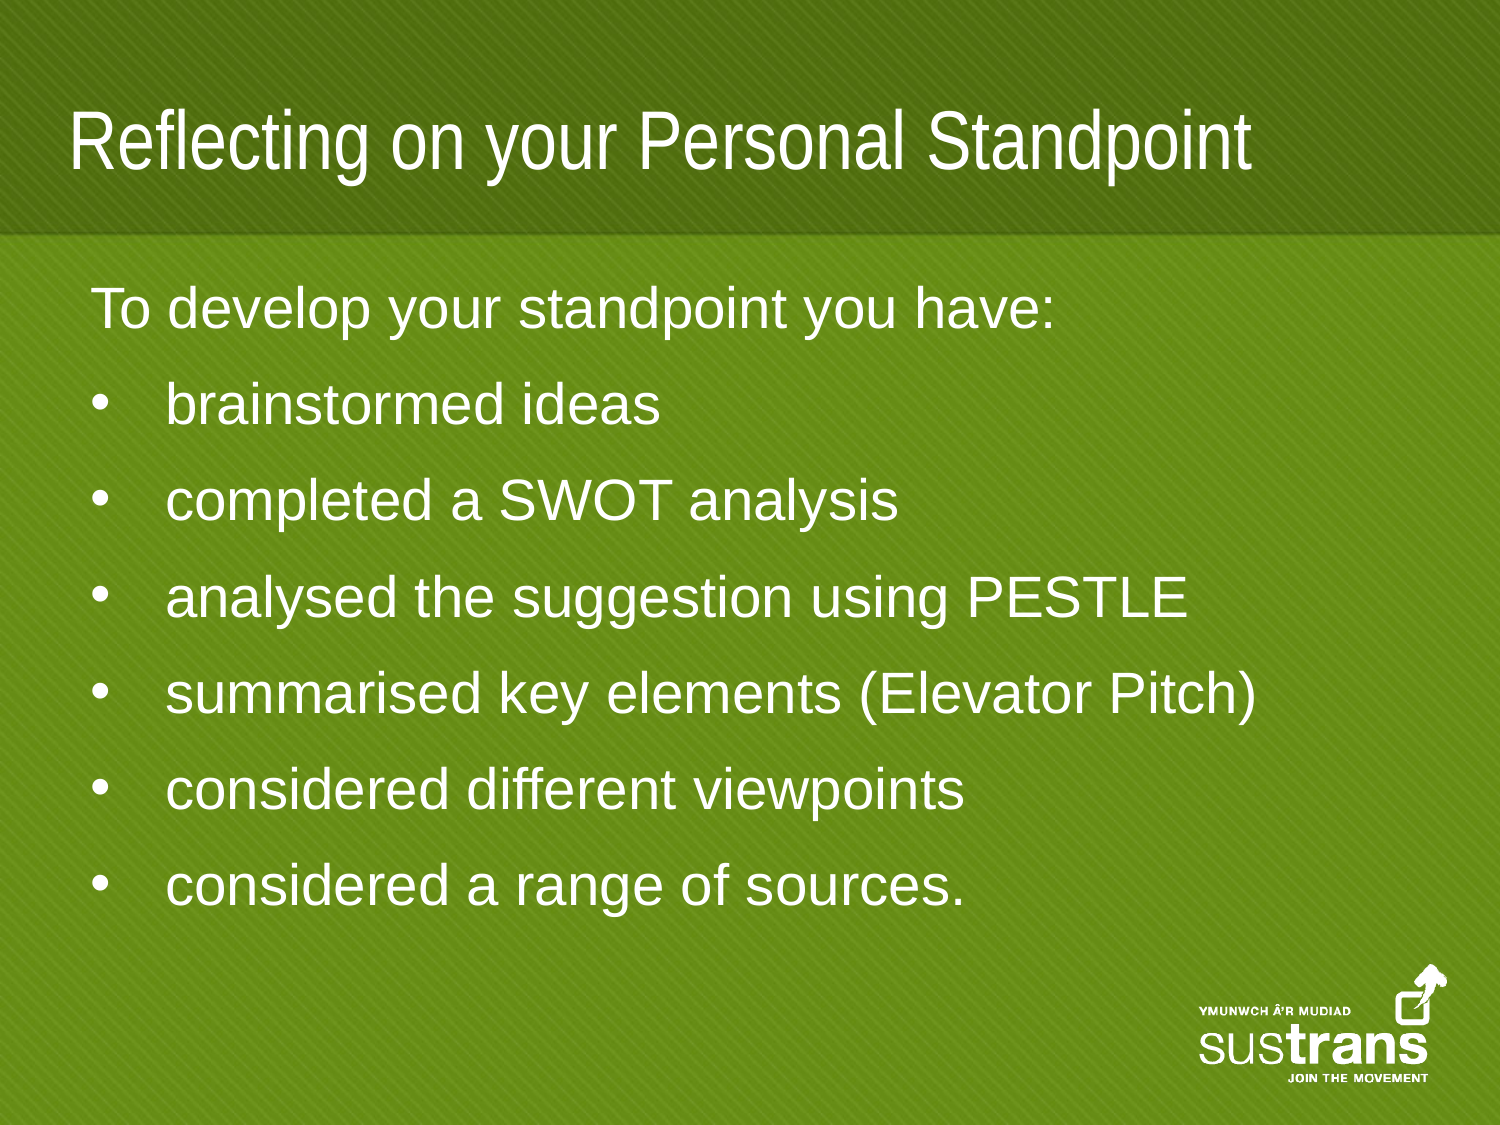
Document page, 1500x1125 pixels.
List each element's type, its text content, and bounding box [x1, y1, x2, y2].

picture [0, 0, 1500, 1125]
title Reflecting on your Personal Standpoint [53, 42, 1402, 231]
list To develop your standpoint you have: brainstormed ideas completed a SWOT analysis analysed the suggestion using PESTLE summarised key elements (Elevator Pitch) considered different viewpoints considered a range of sources. [75, 262, 1425, 1005]
